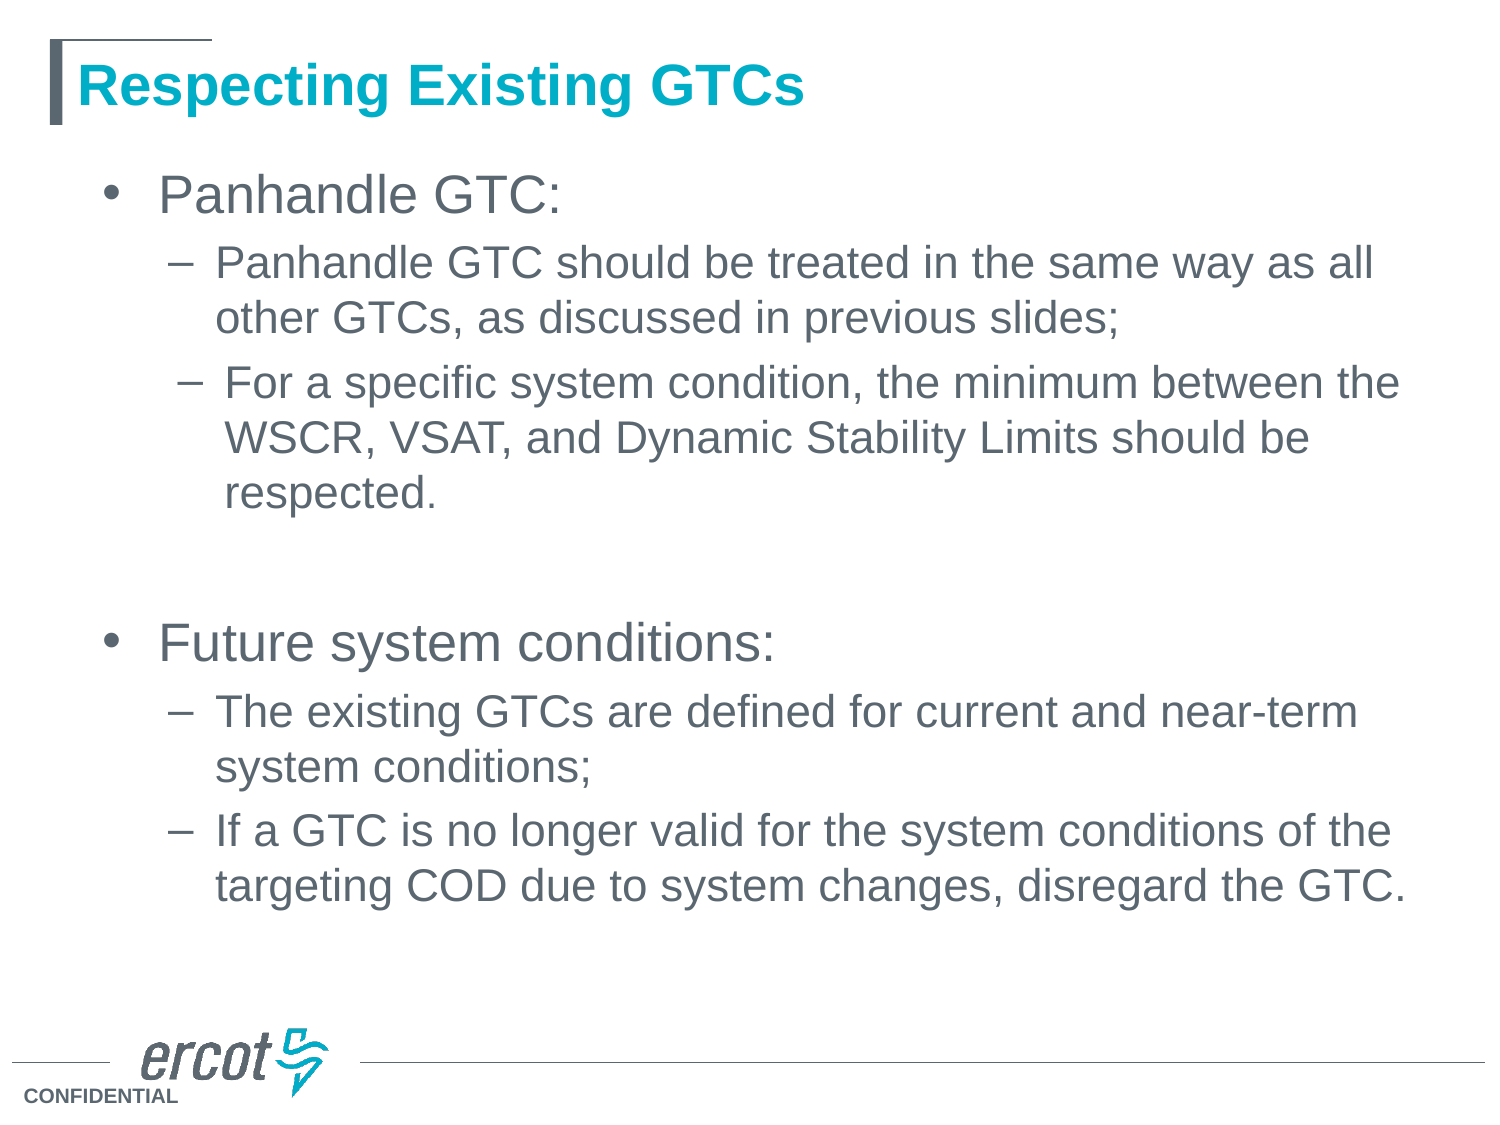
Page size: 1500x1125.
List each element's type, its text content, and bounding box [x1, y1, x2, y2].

picture [137, 1024, 332, 1100]
title Respecting Existing GTCs [62, 39, 1450, 125]
list Panhandle GTC: Panhandle GTC should be treated in the same way as all other GTCs, as discussed in previous slides; For a specific system condition, the minimum between the WSCR, VSAT, and Dynamic Stability Limits should be respected. Future system conditions: The existing GTCs are defined for current and near-term system conditions; If a GTC is no longer valid for the system conditions of the targeting COD due to system changes, disregard the GTC. [87, 151, 1450, 988]
